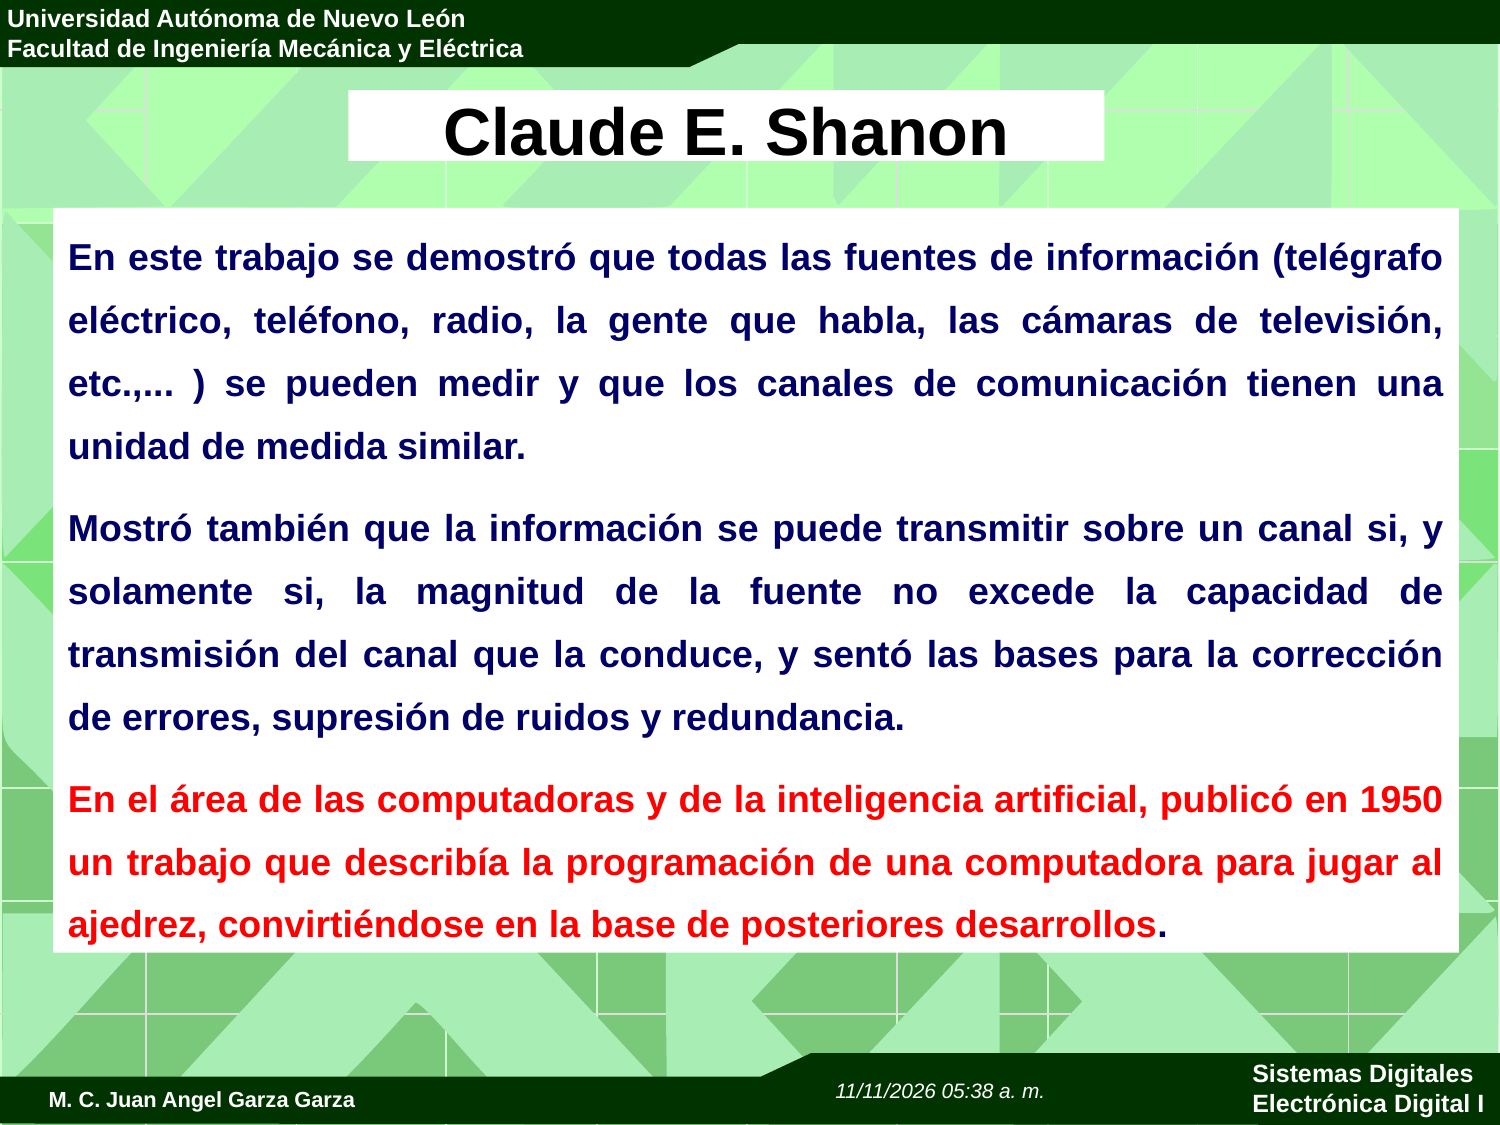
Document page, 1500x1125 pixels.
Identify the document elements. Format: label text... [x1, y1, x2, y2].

list Claude E. Shanon [348, 90, 1105, 161]
text_box En este trabajo se demostró que todas las fuentes de información (telégrafo eléctrico, teléfono, radio, la gente que habla, las cámaras de televisión, etc.,... ) se pueden medir y que los canales de comunicación tienen una unidad de medida similar. Mostró también que la información se puede transmitir sobre un canal si, y solamente si, la magnitud de la fuente no excede la capacidad de transmisión del canal que la conduce, y sentó las bases para la corrección de errores, supresión de ruidos y redundancia. En el área de las computadoras y de la inteligencia artificial, publicó en 1950 un trabajo que describía la programación de una computadora para jugar al ajedrez, convirtiéndose en la base de posteriores desarrollos. [53, 207, 1459, 953]
